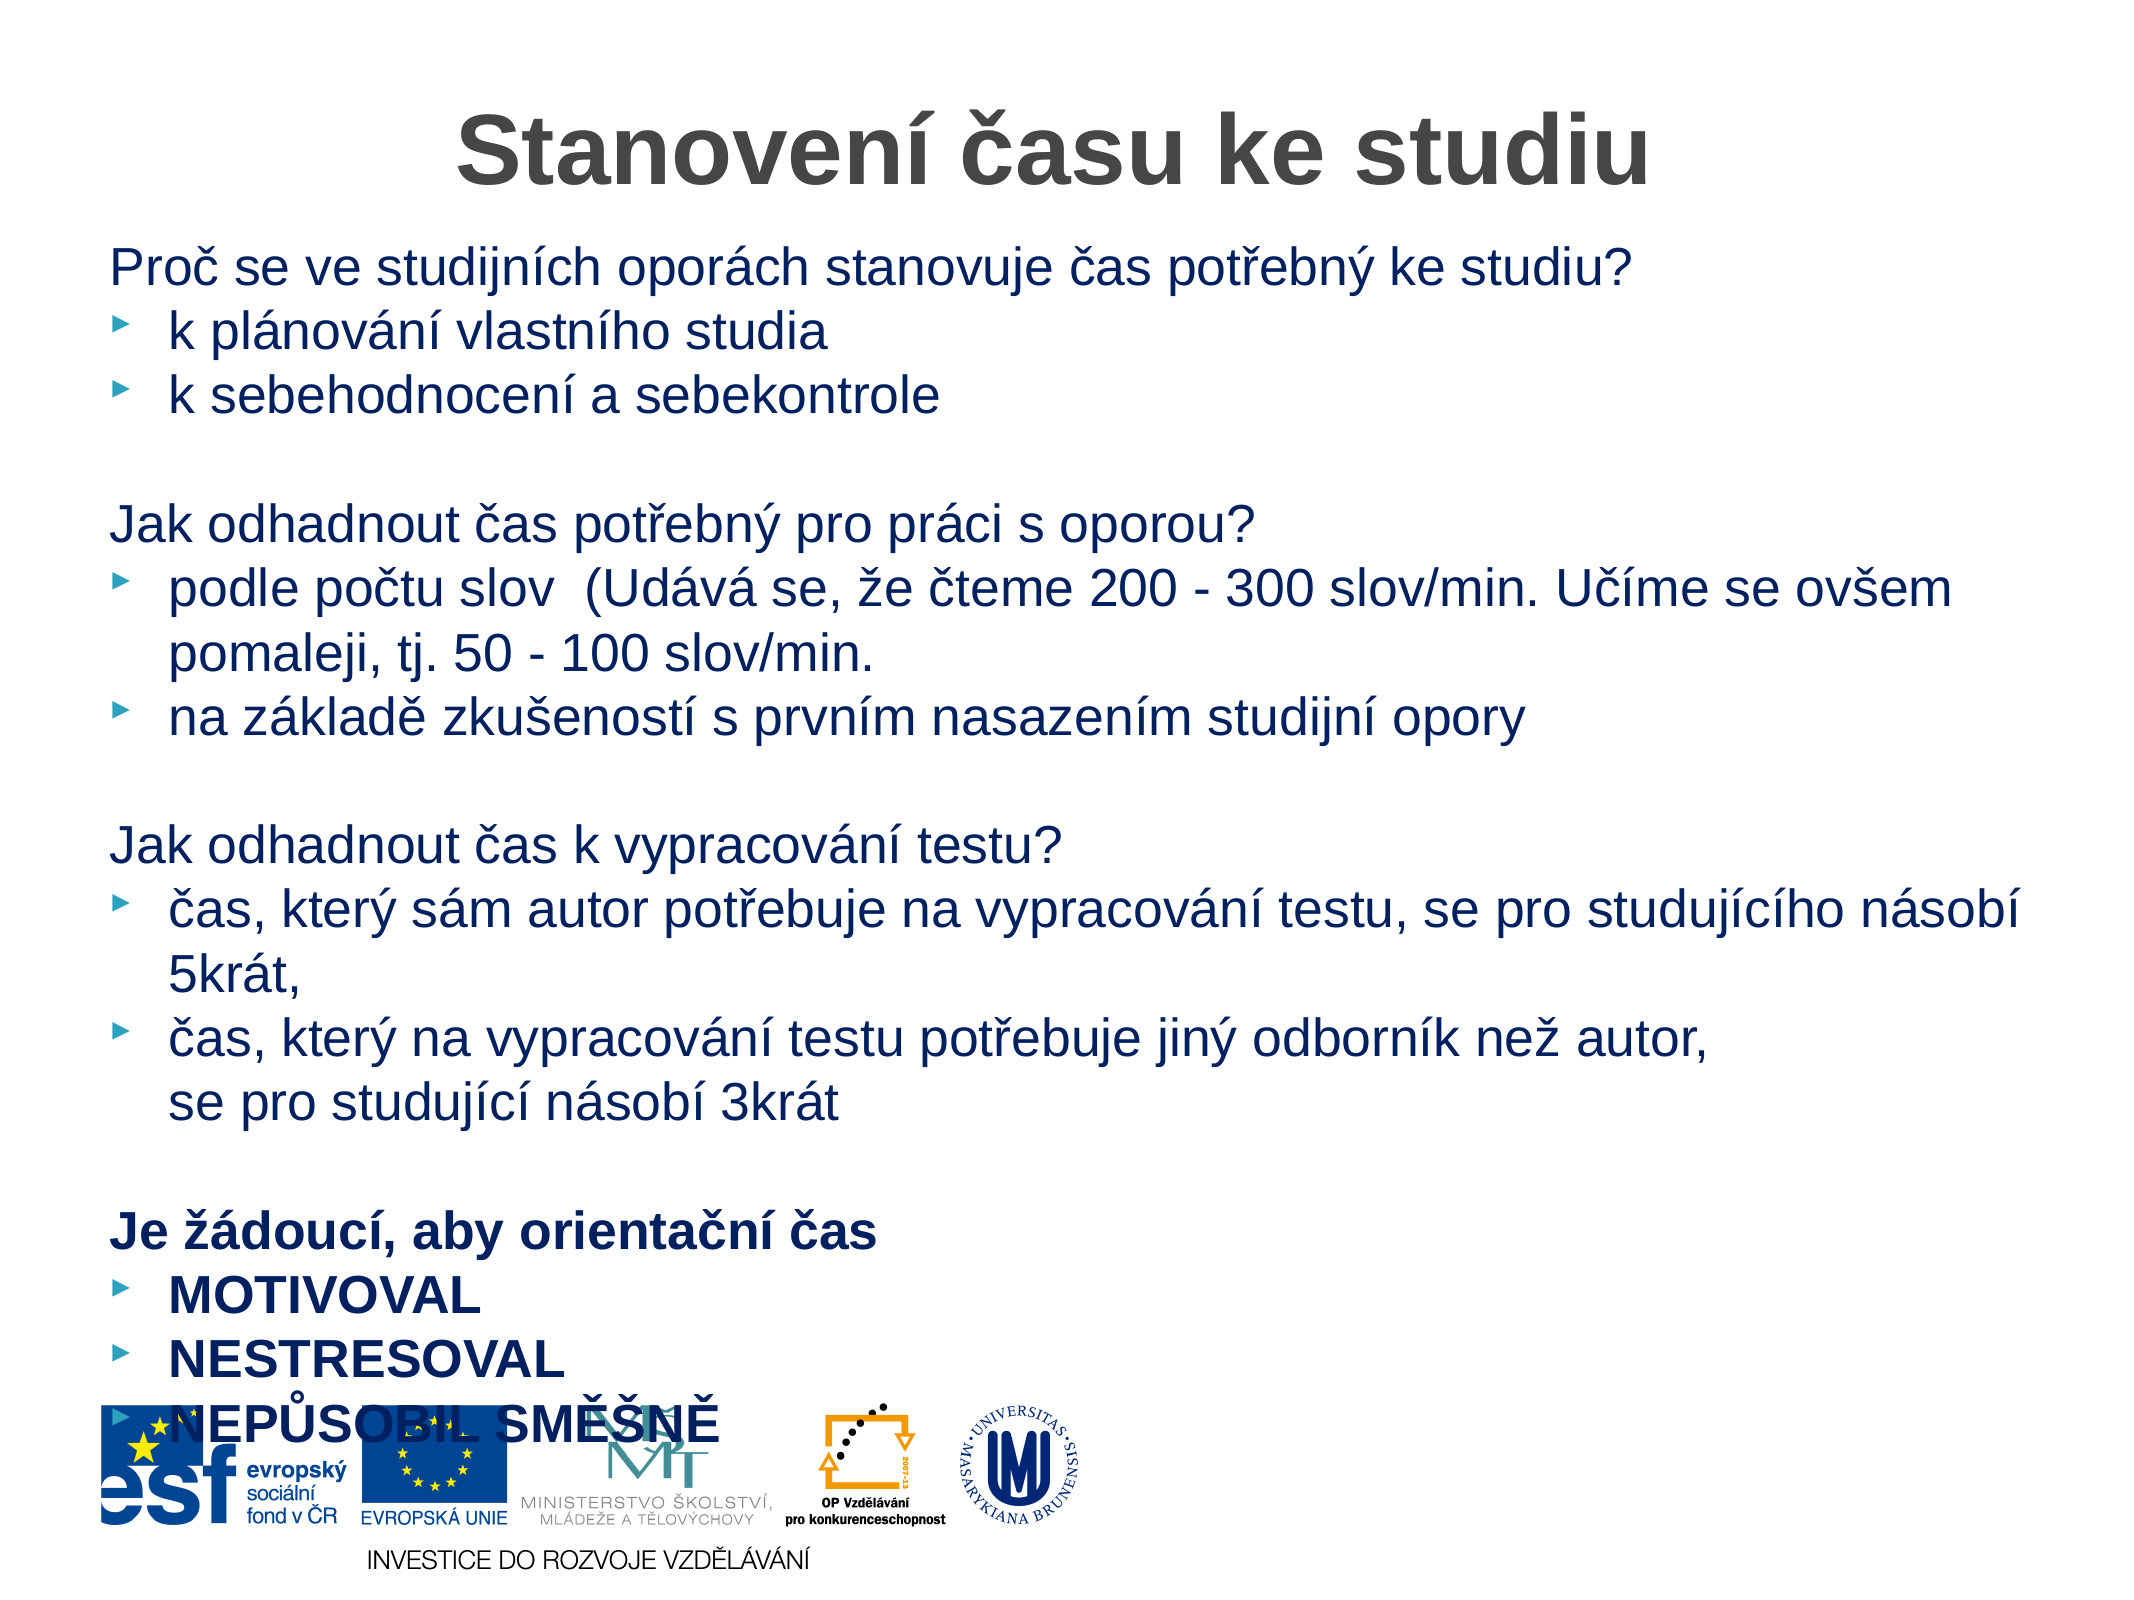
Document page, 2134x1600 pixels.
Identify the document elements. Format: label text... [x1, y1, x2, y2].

list Proč se ve studijních oporách stanovuje čas potřebný ke studiu? k plánování vlastního studia k sebehodnocení a sebekontrole Jak odhadnout čas potřebný pro práci s oporou? podle počtu slov (Udává se, že čteme 200 - 300 slov/min. Učíme se ovšem pomaleji, tj. 50 - 100 slov/min. na základě zkušeností s prvním nasazením studijní opory Jak odhadnout čas k vypracování testu? čas, který sám autor potřebuje na vypracování testu, se pro studujícího násobí 5krát, čas, který na vypracování testu potřebuje jiný odborník než autor, se pro studující násobí 3krát Je žádoucí, aby orientační čas MOTIVOVAL NESTRESOVAL NEPŮSOBIL SMĚŠNĚ [62, 221, 2078, 1464]
title Stanovení času ke studiu [47, 0, 2062, 345]
picture [86, 1464, 1093, 1584]
